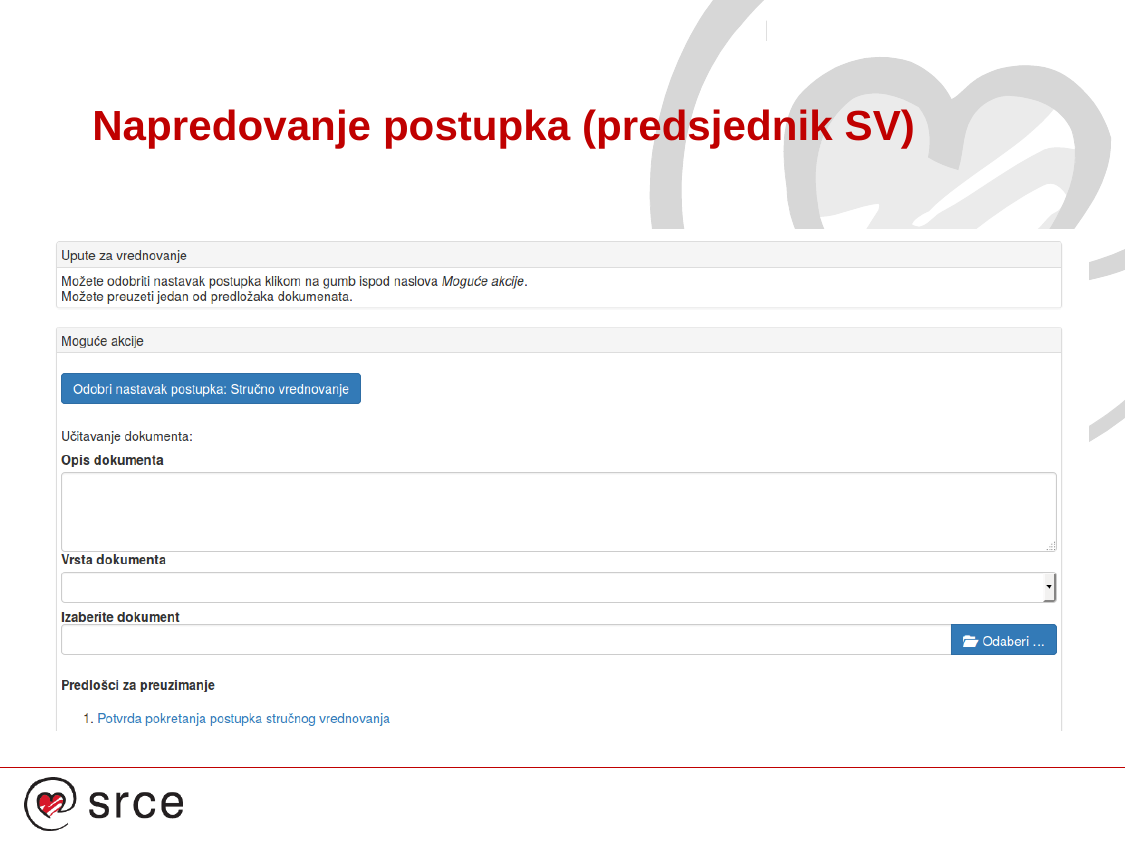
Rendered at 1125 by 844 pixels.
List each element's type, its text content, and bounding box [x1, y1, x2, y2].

picture [24, 777, 183, 831]
picture [39, 229, 1089, 731]
title Napredovanje postupka (predsjednik SV) [77, 44, 1048, 208]
